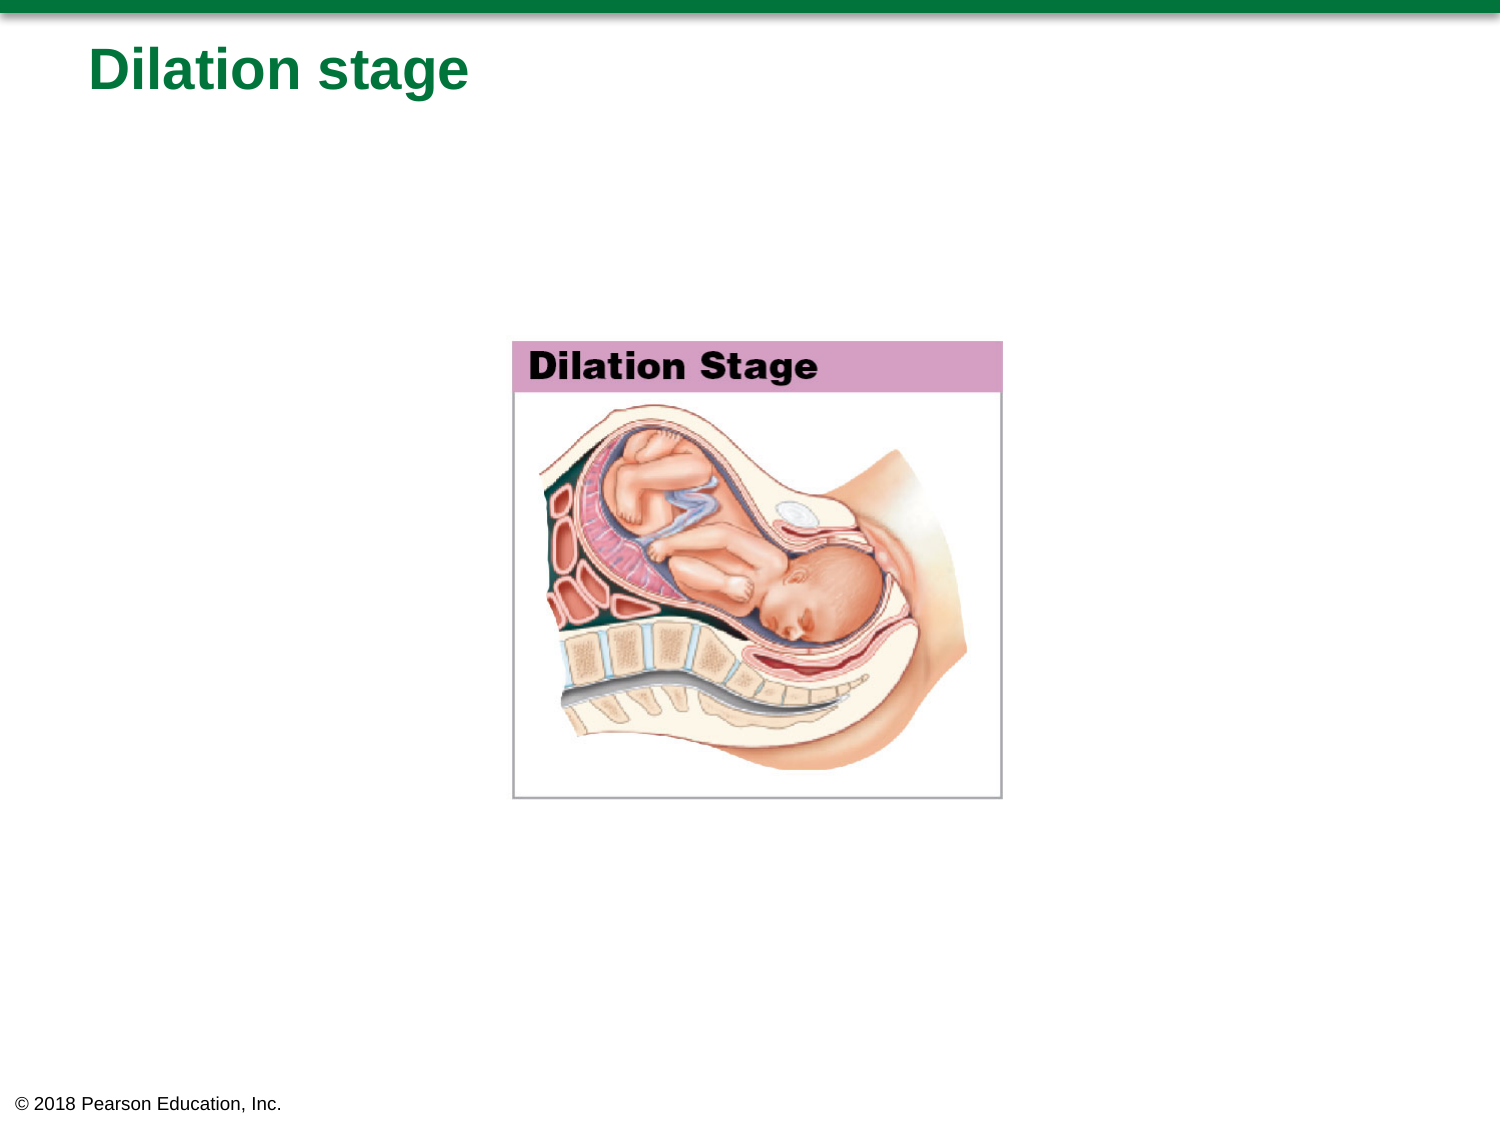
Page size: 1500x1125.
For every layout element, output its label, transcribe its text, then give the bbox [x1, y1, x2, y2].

picture [506, 335, 1009, 805]
title Dilation stage [73, 31, 1433, 189]
footer © 2018 Pearson Education, Inc. [0, 1081, 507, 1125]
